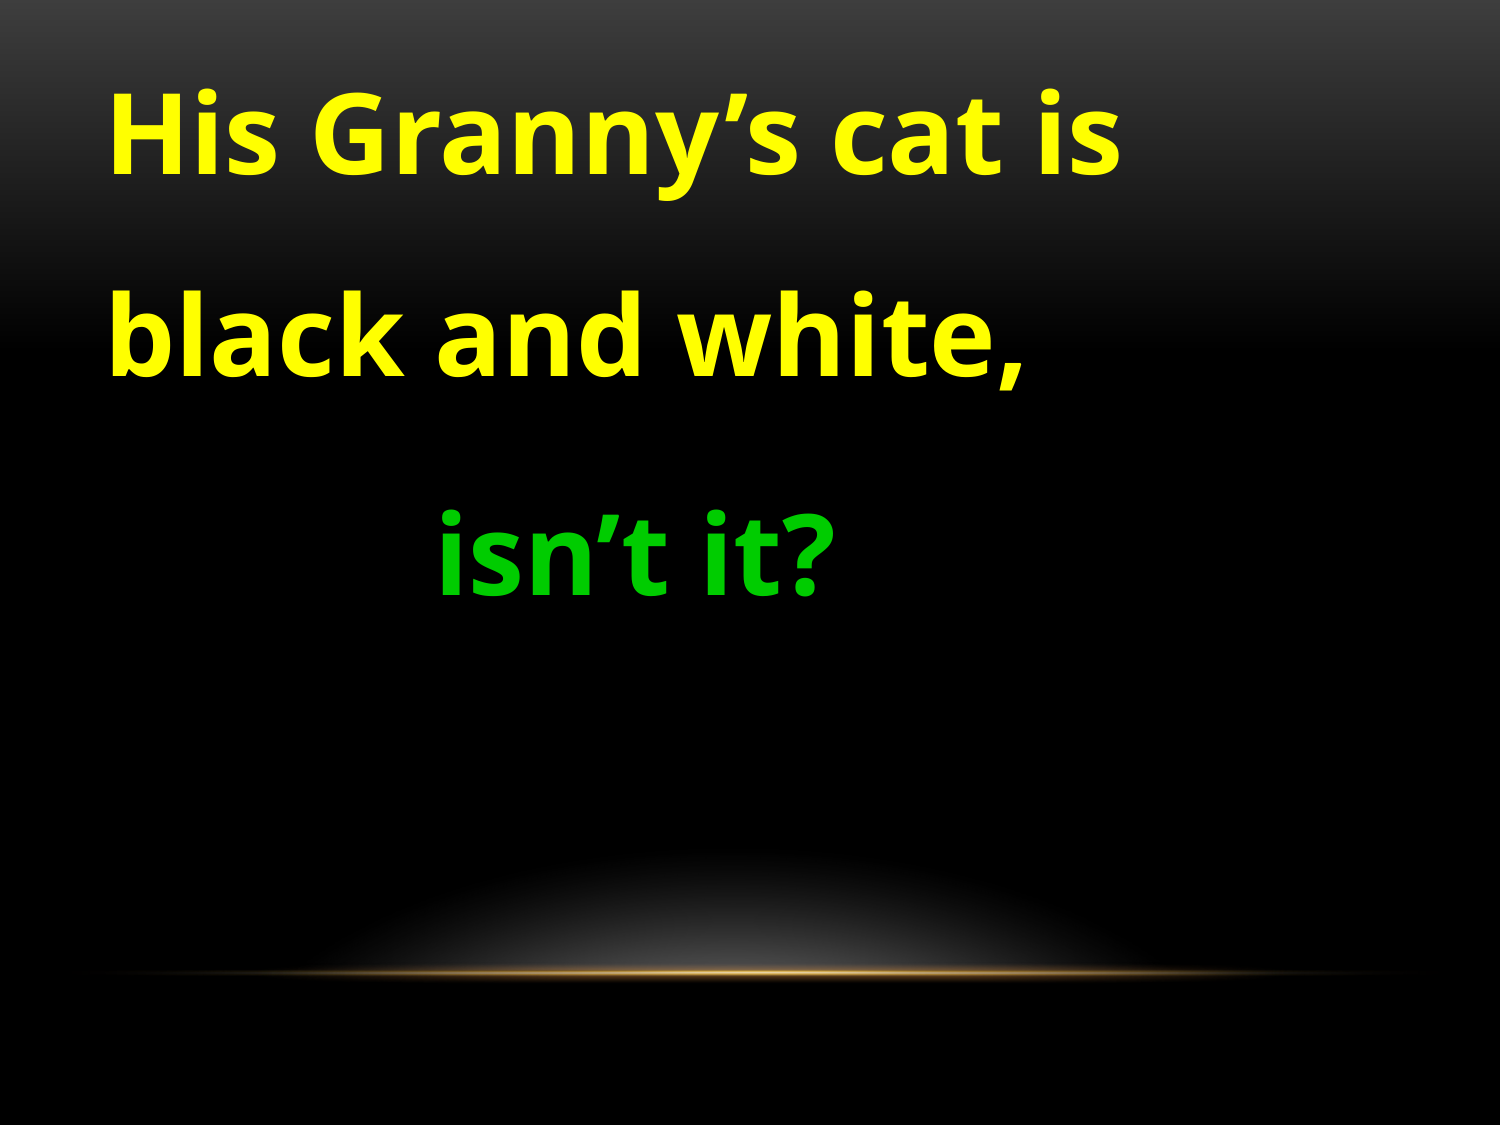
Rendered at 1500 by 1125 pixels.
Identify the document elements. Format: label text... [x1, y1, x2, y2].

picture [0, 0, 1500, 1125]
text_box isn’t it? [419, 475, 1412, 591]
text_box His Granny’s cat is black and white, [81, 208, 1470, 417]
